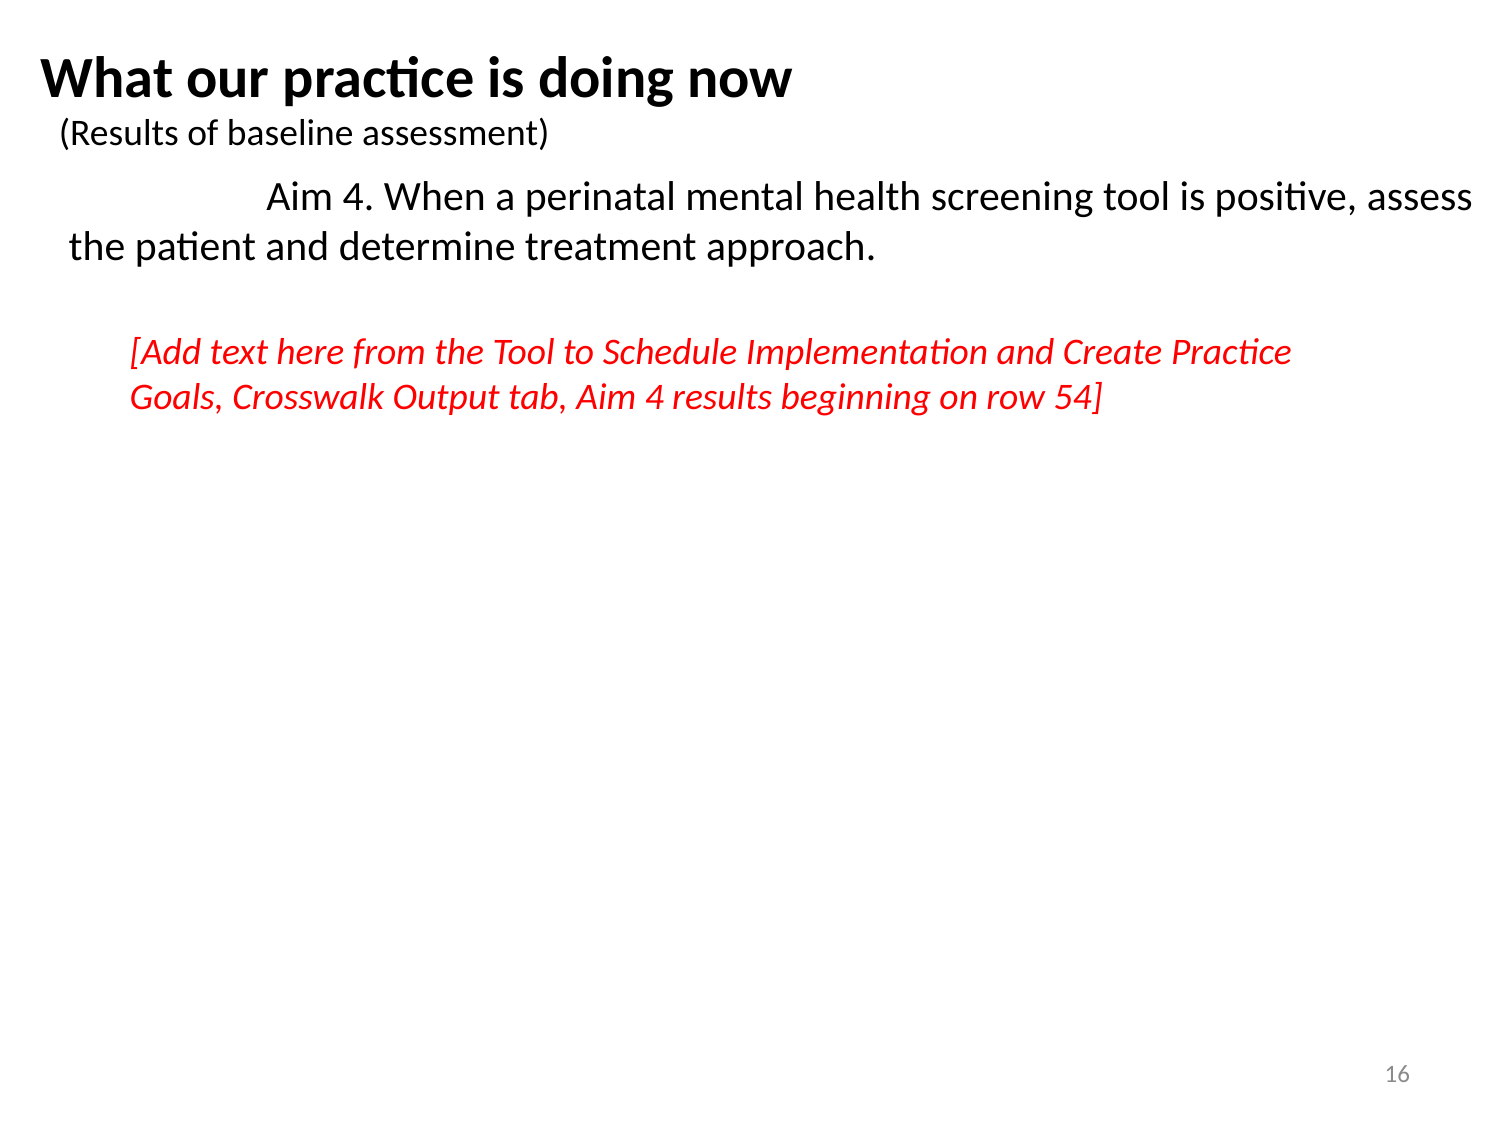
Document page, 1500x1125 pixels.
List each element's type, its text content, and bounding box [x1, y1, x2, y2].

text_box Aim 4. When a perinatal mental health screening tool is positive, assess the patient and determine treatment approach. [54, 161, 1500, 276]
text_box (Results of baseline assessment) [44, 117, 1151, 161]
slide_number 16 [1074, 1042, 1425, 1103]
text_box [Add text here from the Tool to Schedule Implementation and Create Practice Goals, Crosswalk Output tab, Aim 4 results beginning on row 54] [114, 274, 1328, 605]
text_box What our practice is doing now [25, 31, 1456, 117]
